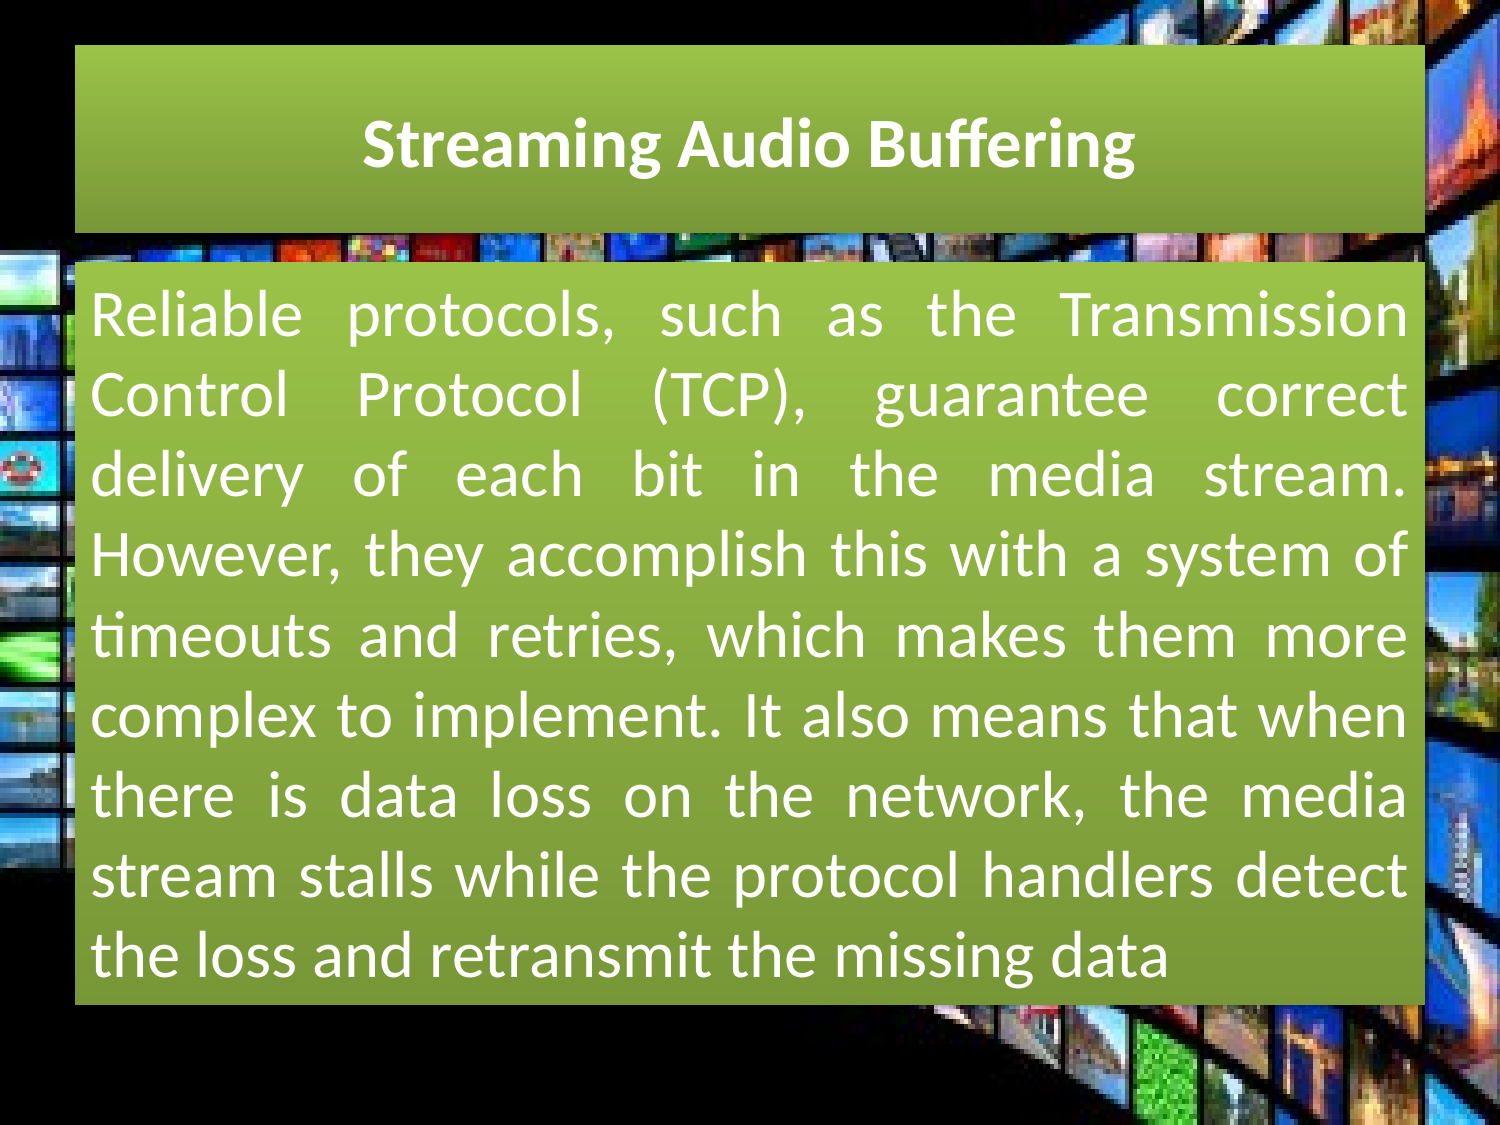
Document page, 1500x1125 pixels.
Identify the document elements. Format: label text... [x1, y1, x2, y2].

title Streaming Audio Buffering [75, 45, 1425, 233]
list Reliable protocols, such as the Transmission Control Protocol (TCP), guarantee correct delivery of each bit in the media stream. However, they accomplish this with a system of timeouts and retries, which makes them more complex to implement. It also means that when there is data loss on the network, the media stream stalls while the protocol handlers detect the loss and retransmit the missing data [75, 262, 1425, 1005]
picture [0, 0, 1500, 1125]
